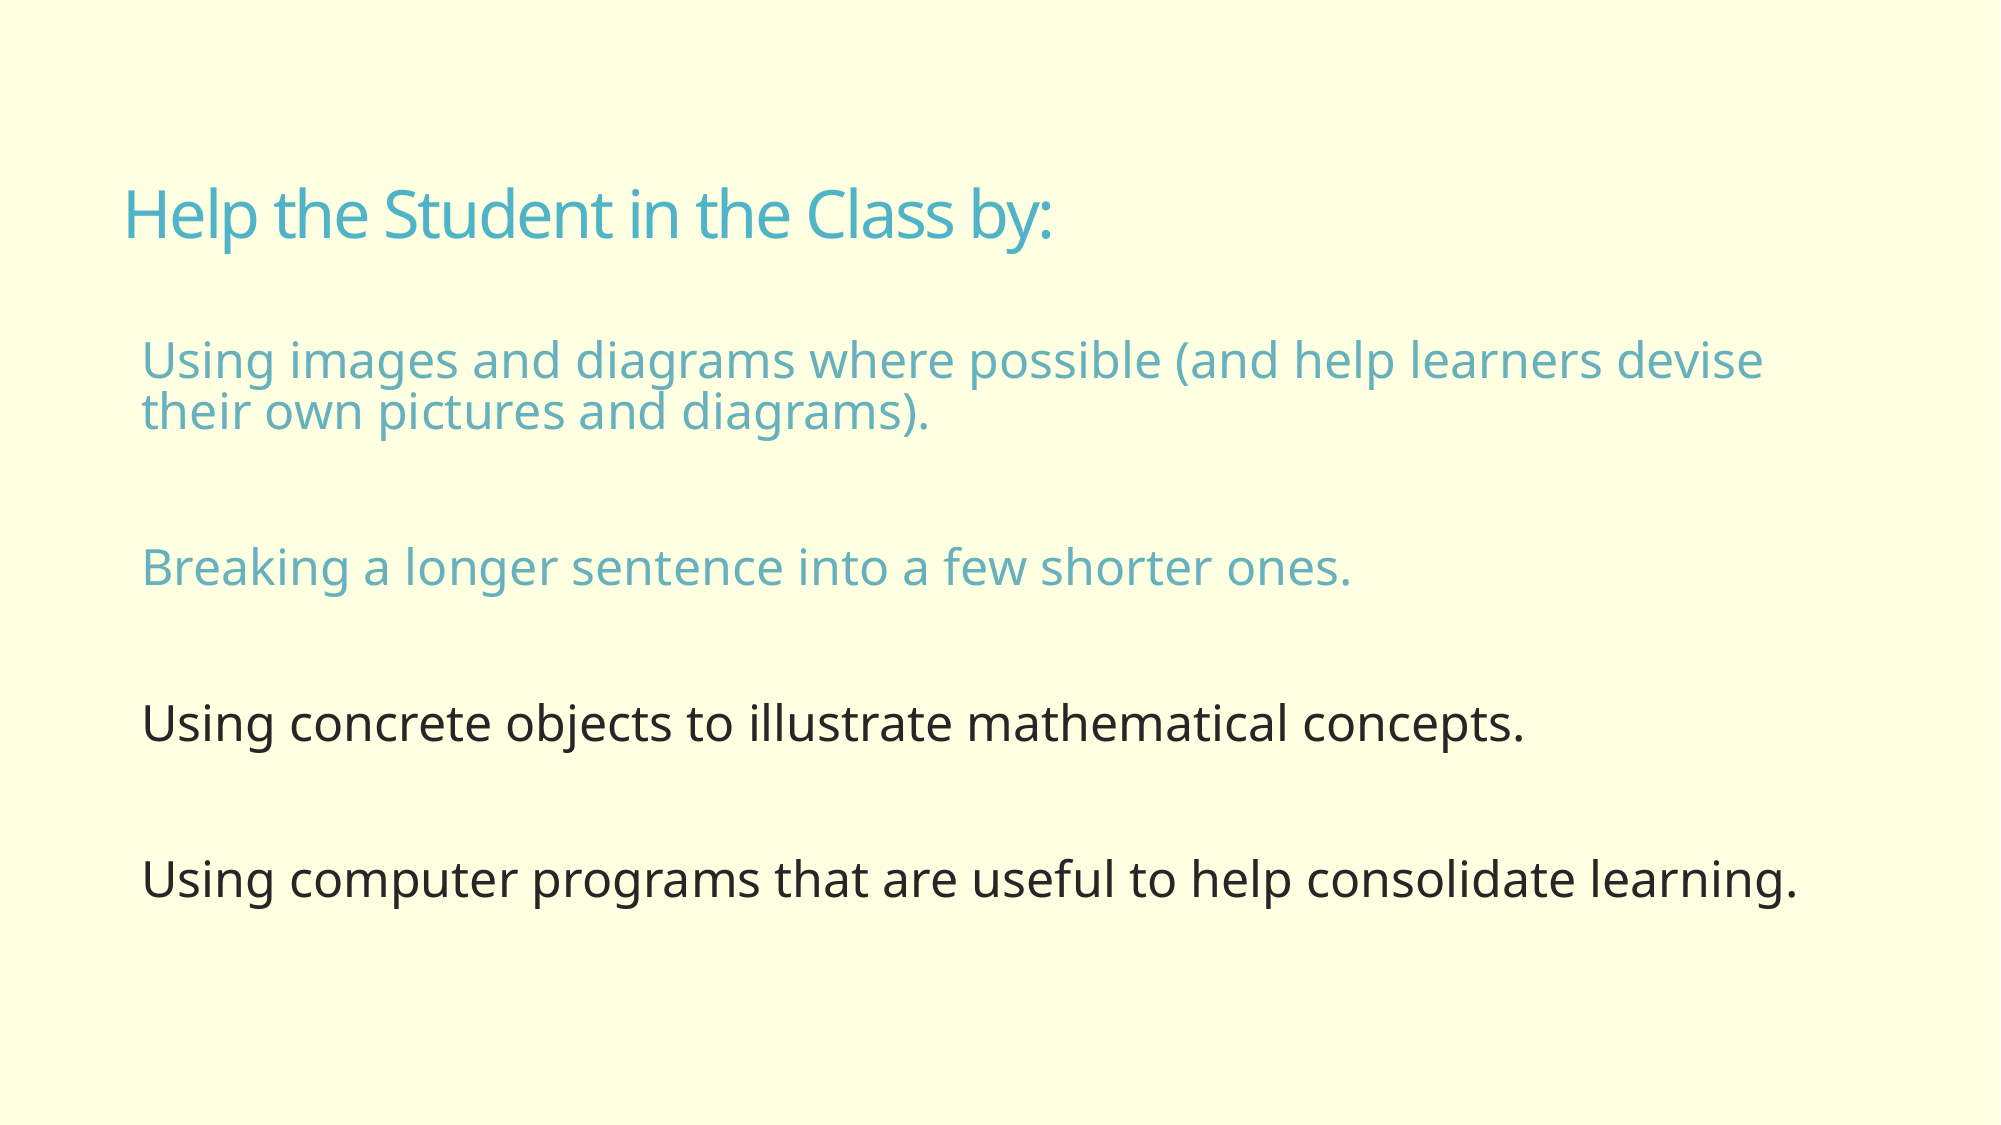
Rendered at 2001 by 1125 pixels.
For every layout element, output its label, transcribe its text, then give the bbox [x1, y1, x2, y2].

title Help the Student in the Class by: [107, 81, 1875, 354]
list Using images and diagrams where possible (and help learners devise their own pictures and diagrams). Breaking a longer sentence into a few shorter ones. Using concrete objects to illustrate mathematical concepts. Using computer programs that are useful to help consolidate learning. [111, 329, 1876, 948]
